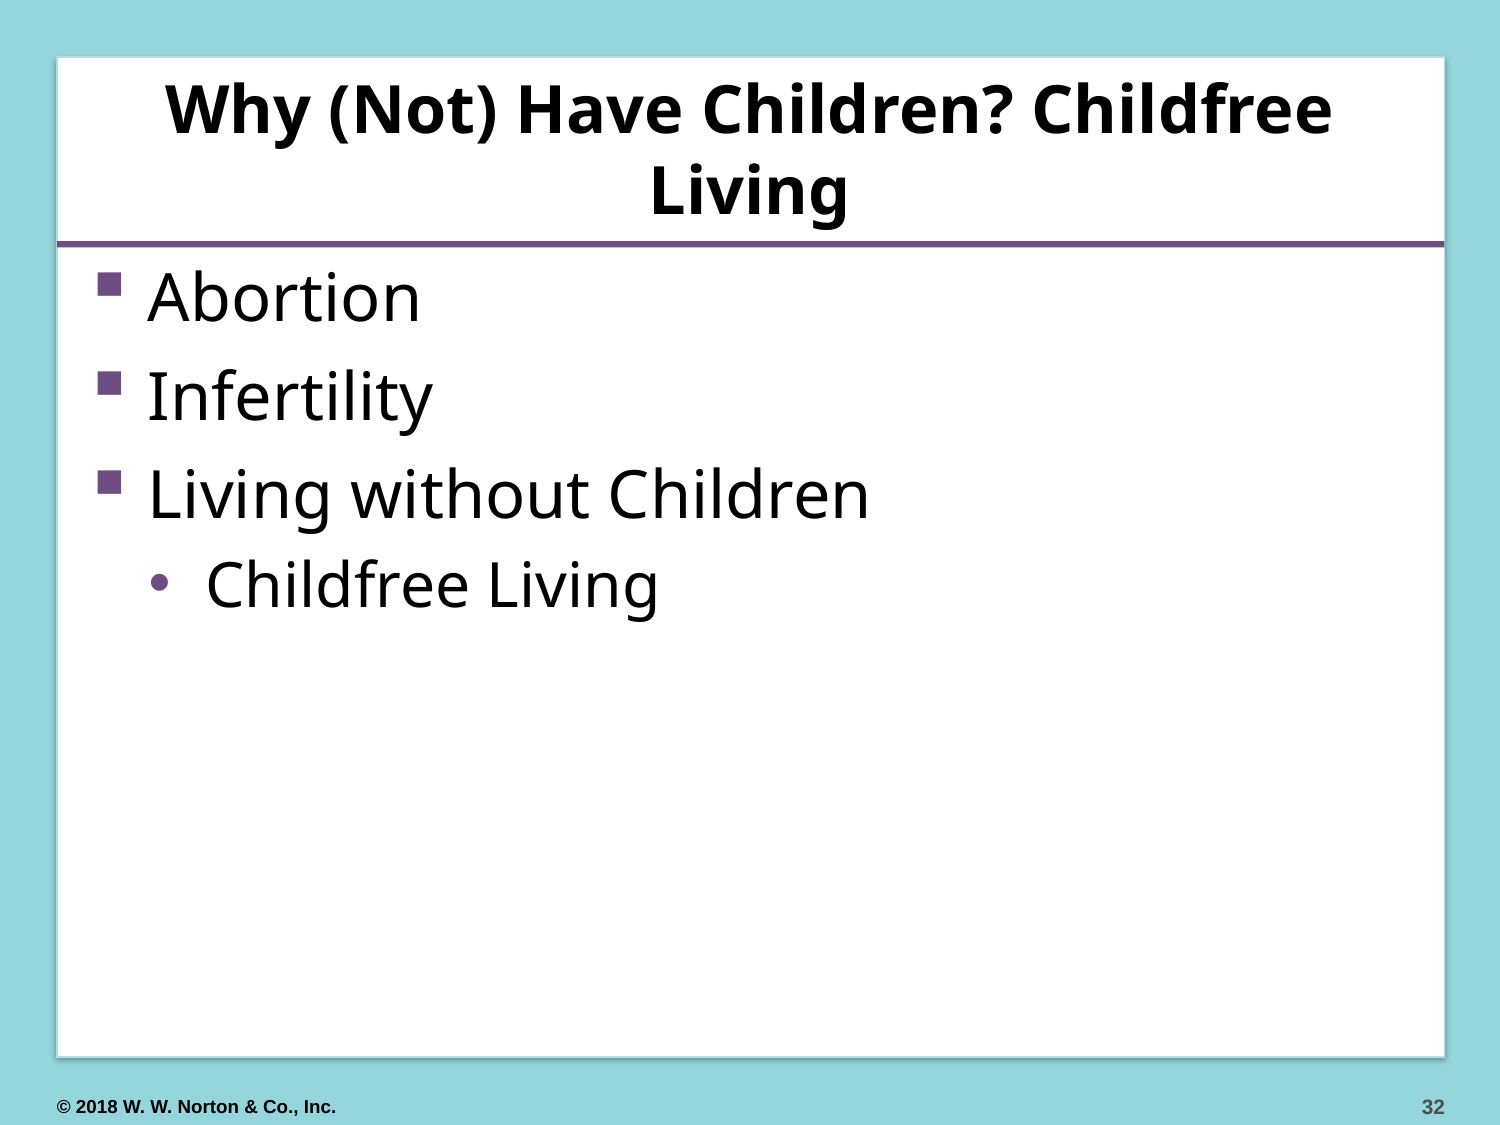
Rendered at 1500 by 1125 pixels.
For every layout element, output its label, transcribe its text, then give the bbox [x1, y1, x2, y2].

list Abortion Infertility Living without Children Childfree Living [76, 247, 1413, 1025]
title Why (Not) Have Children? Childfree Living [57, 57, 1443, 238]
